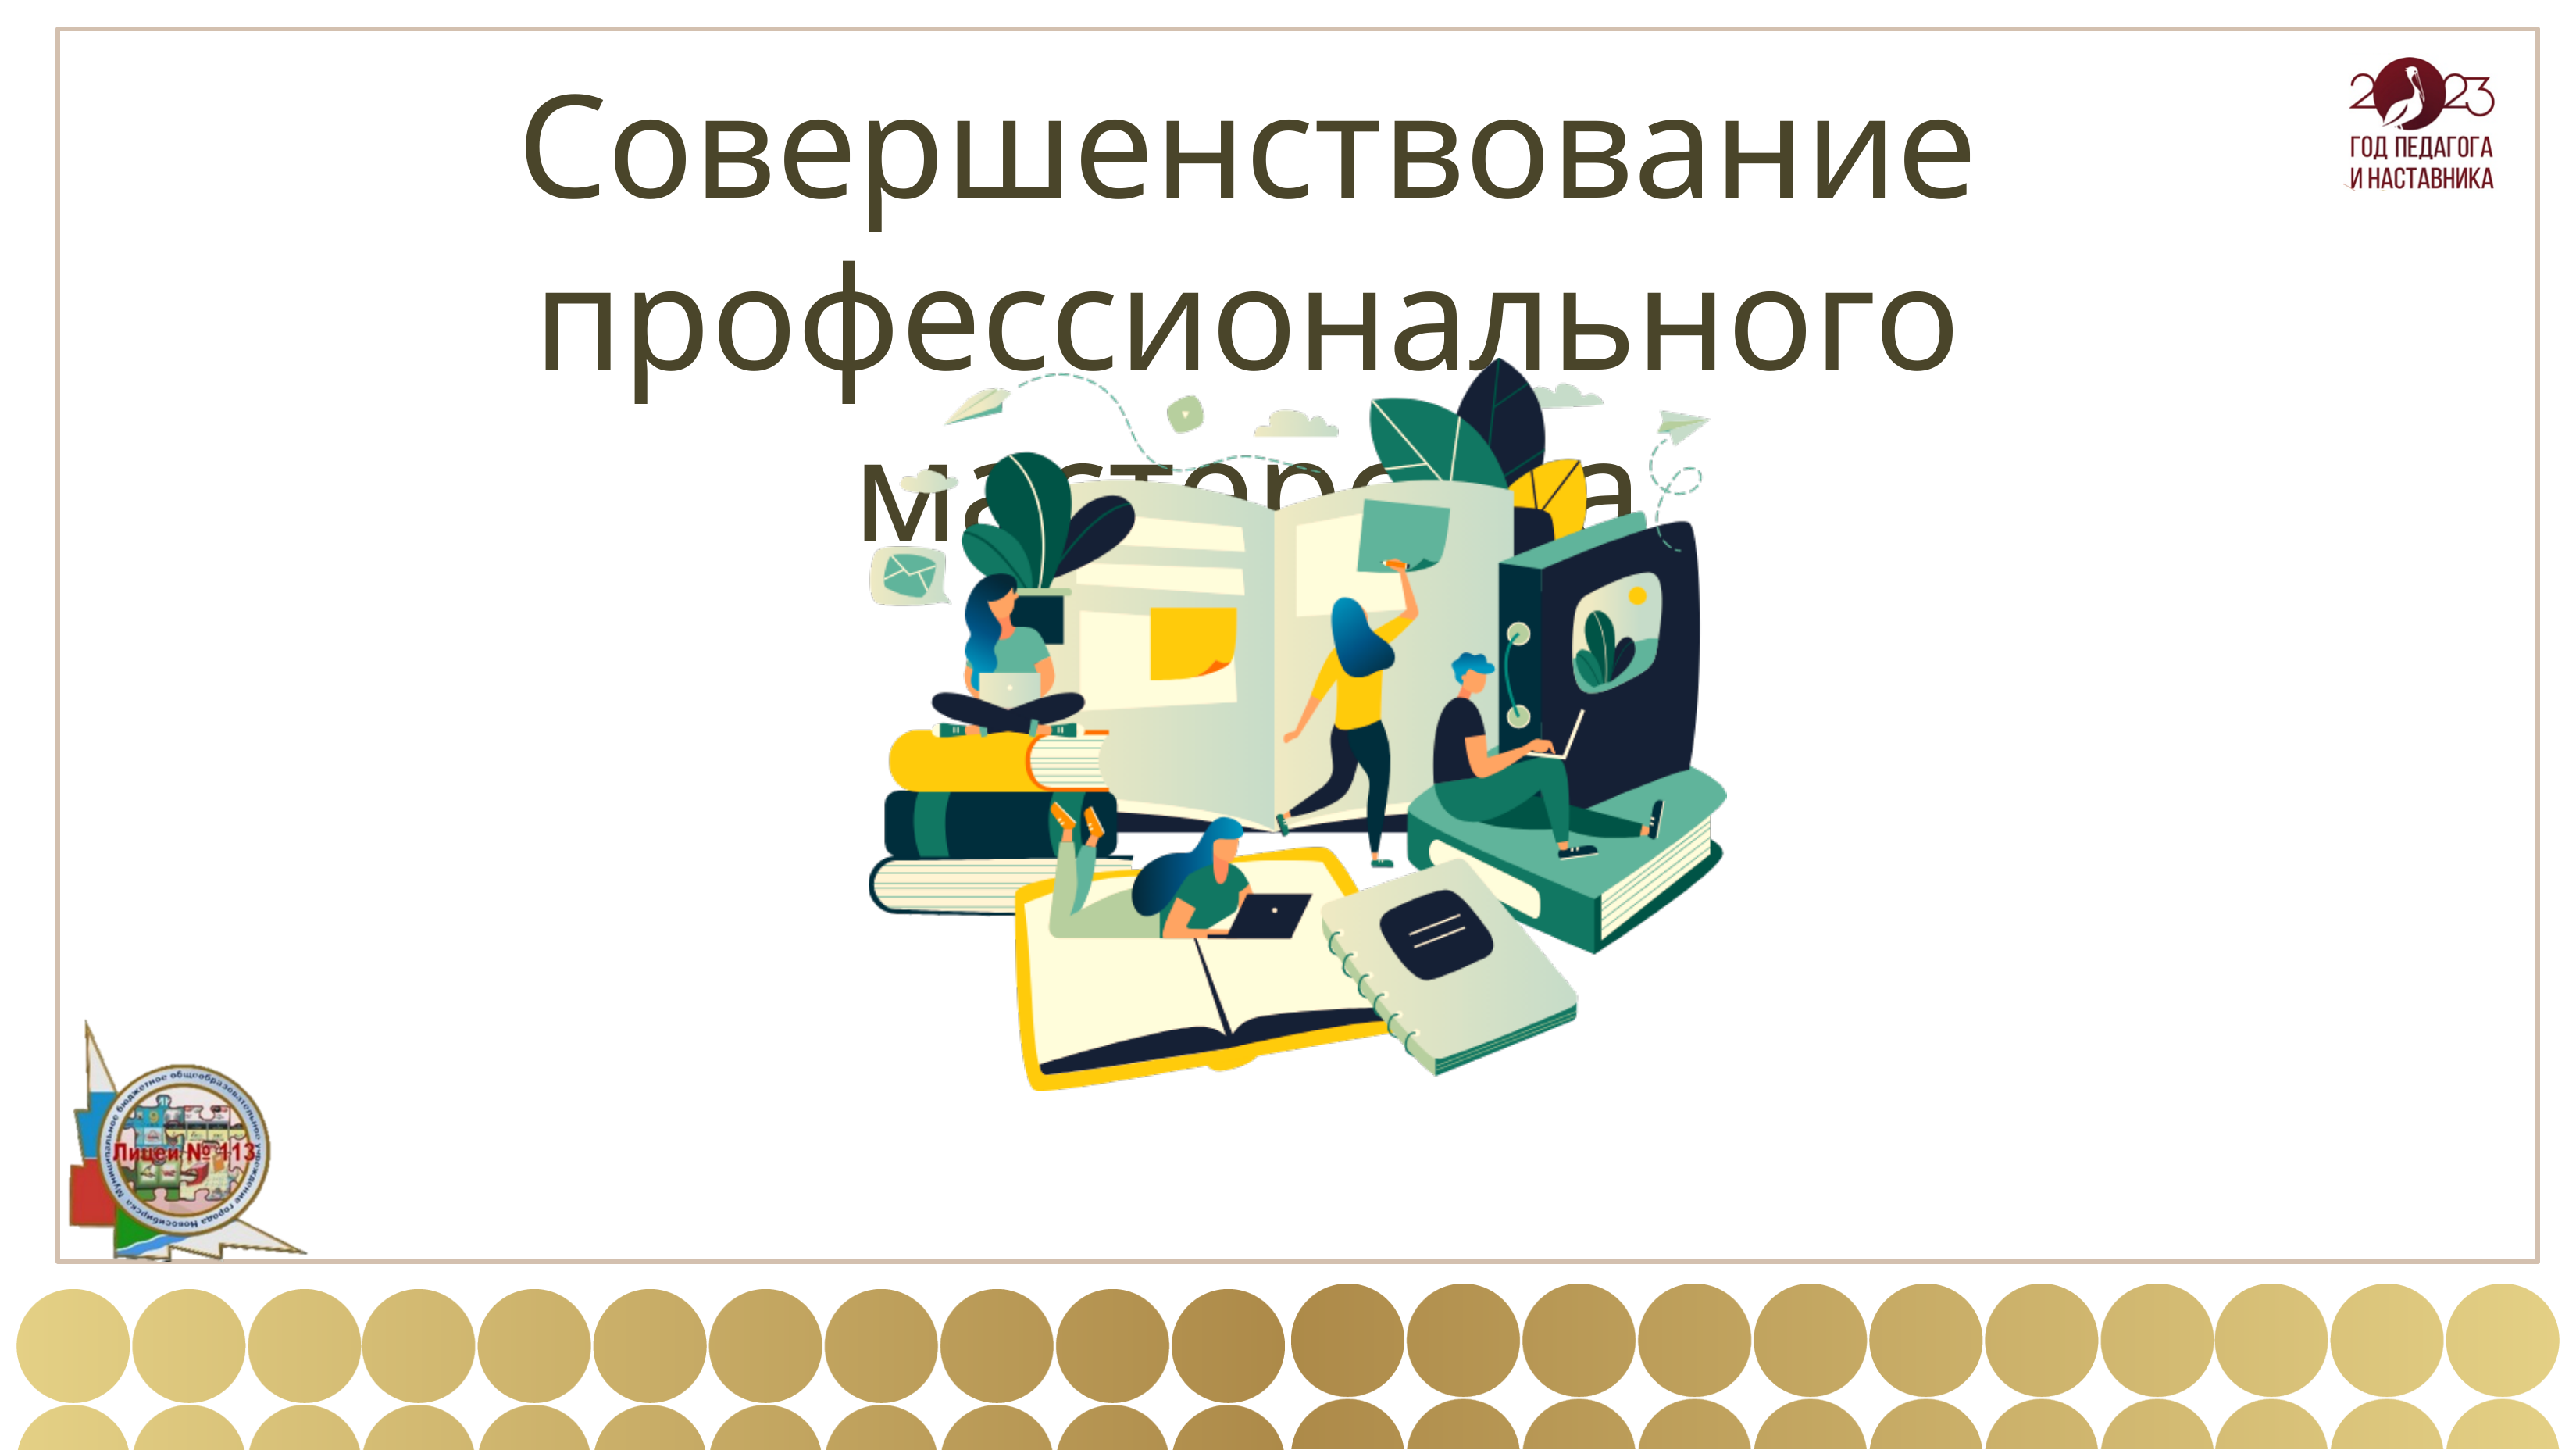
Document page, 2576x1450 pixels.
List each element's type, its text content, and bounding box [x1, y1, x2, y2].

picture [2343, 53, 2499, 191]
picture [869, 358, 1727, 1091]
text_box [56, 27, 2539, 1263]
text_box Совершенствование профессионального мастерства [187, 48, 2307, 577]
picture [67, 1017, 309, 1262]
picture [16, 1289, 1285, 1450]
picture [1291, 1283, 2560, 1450]
